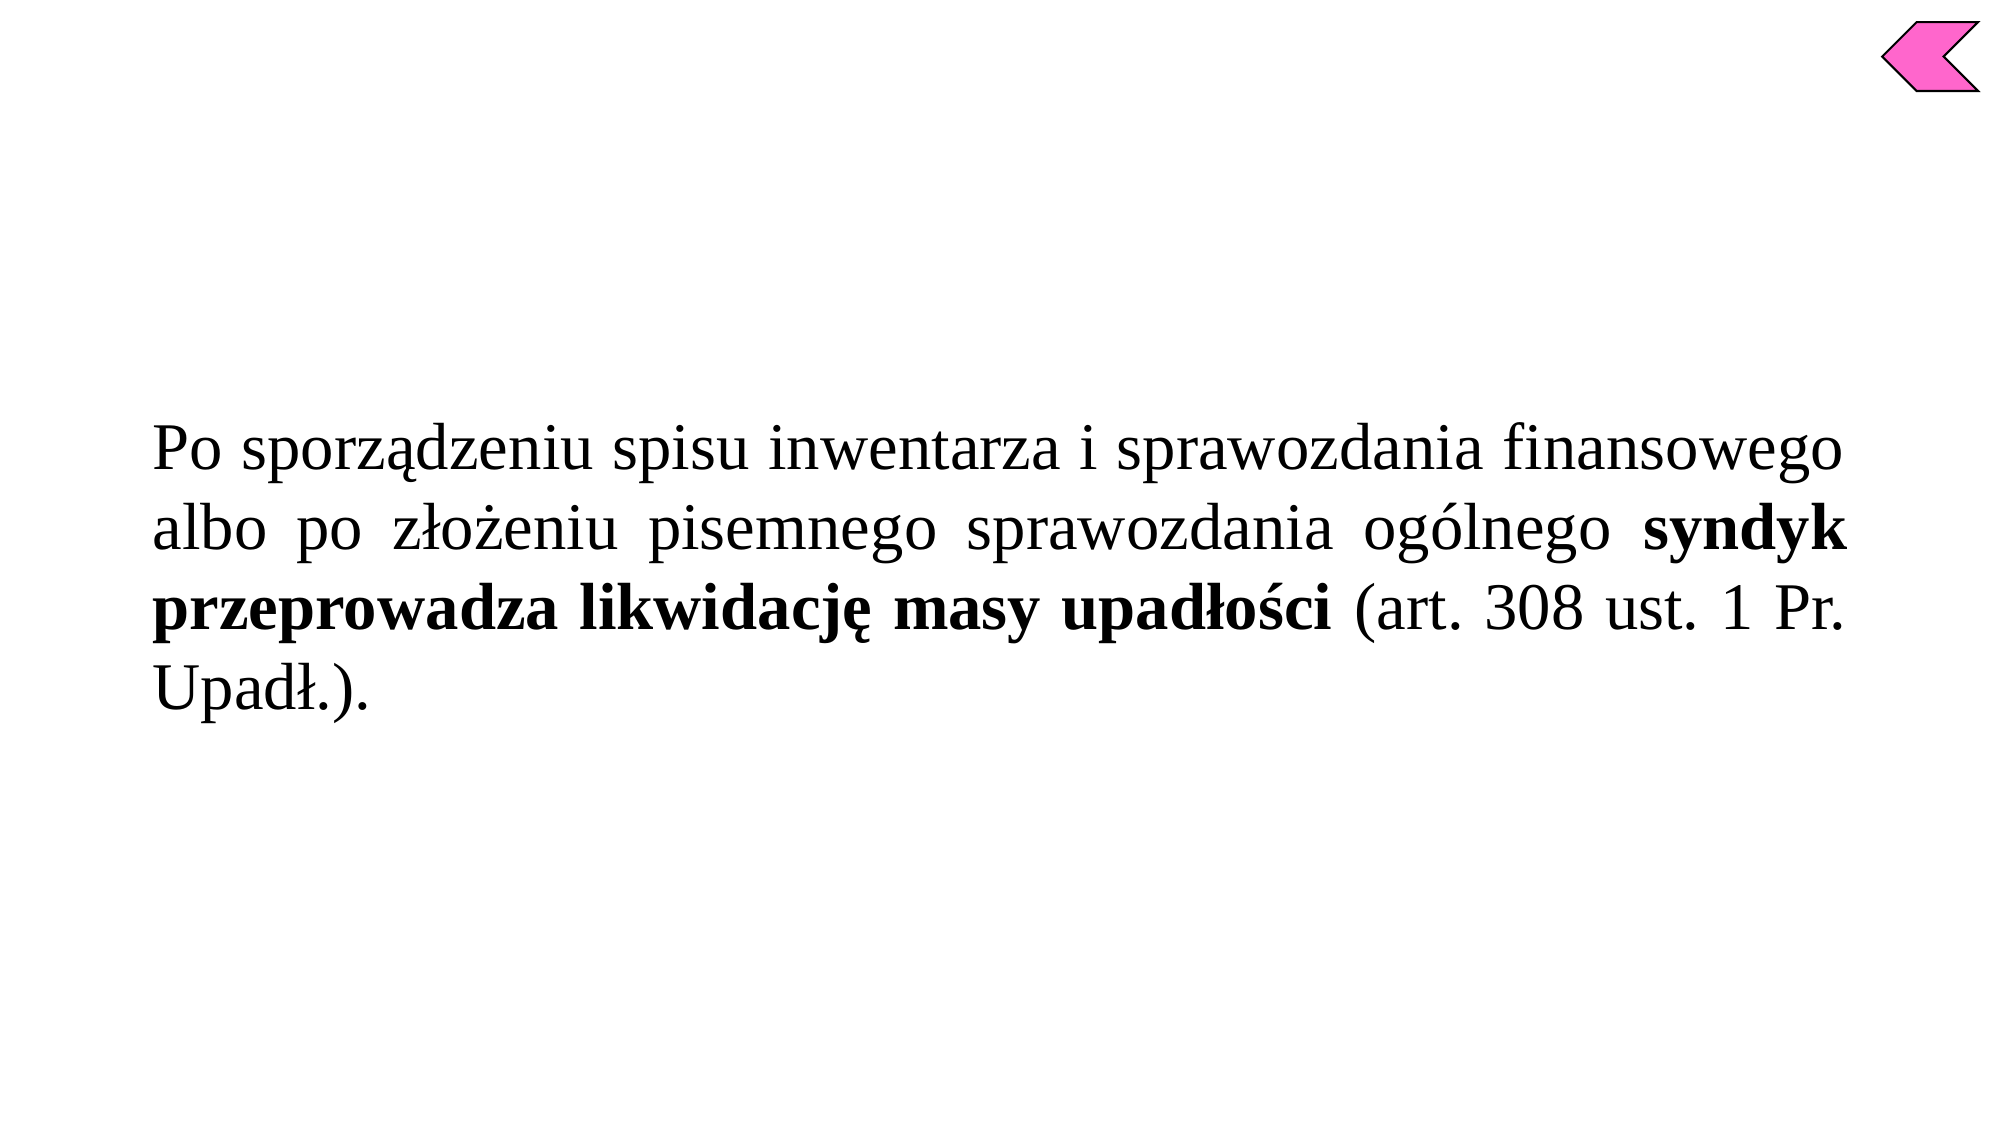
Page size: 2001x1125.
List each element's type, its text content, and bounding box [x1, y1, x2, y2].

list Po sporządzeniu spisu inwentarza i sprawozdania finansowego albo po złożeniu pisemnego sprawozdania ogólnego syndyk przeprowadza likwidację masy upadłości (art. 308 ust. 1 Pr. Upadł.). [137, 109, 1863, 1015]
text_box [1880, 21, 1981, 93]
